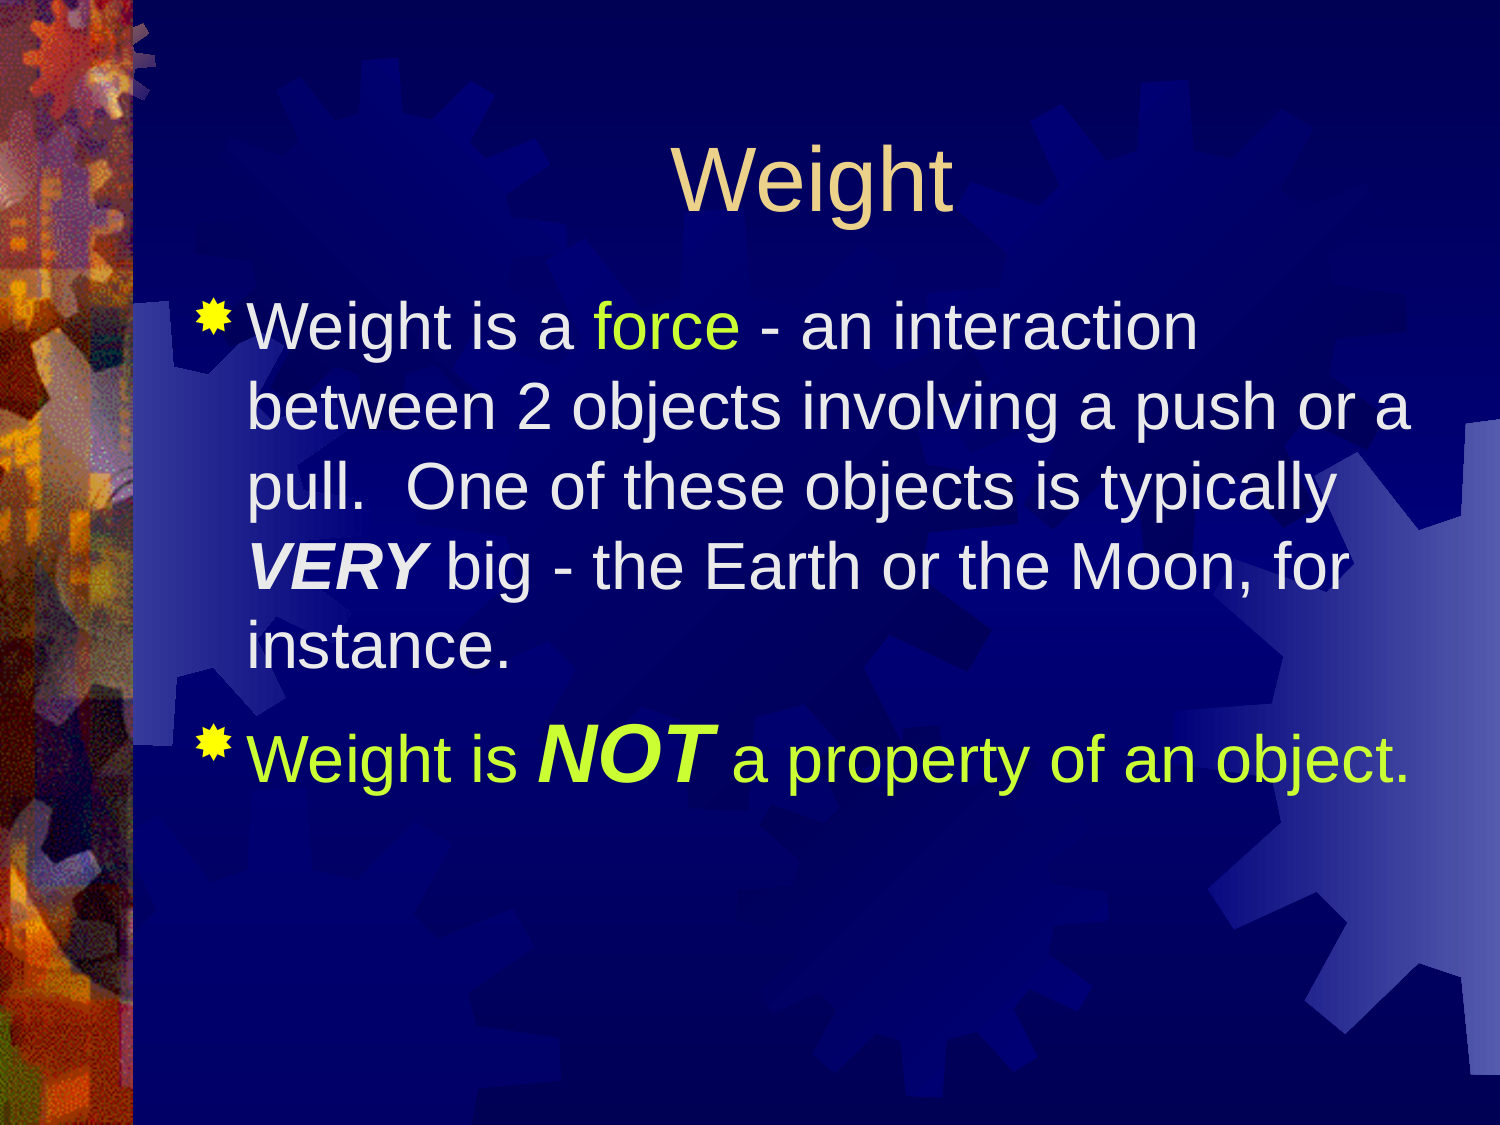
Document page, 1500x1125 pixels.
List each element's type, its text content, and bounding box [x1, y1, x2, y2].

title Weight [174, 50, 1450, 238]
list Weight is a force - an interaction between 2 objects involving a push or a pull. One of these objects is typically VERY big - the Earth or the Moon, for instance. Weight is NOT a property of an object. [174, 275, 1450, 950]
picture [0, 0, 133, 1125]
